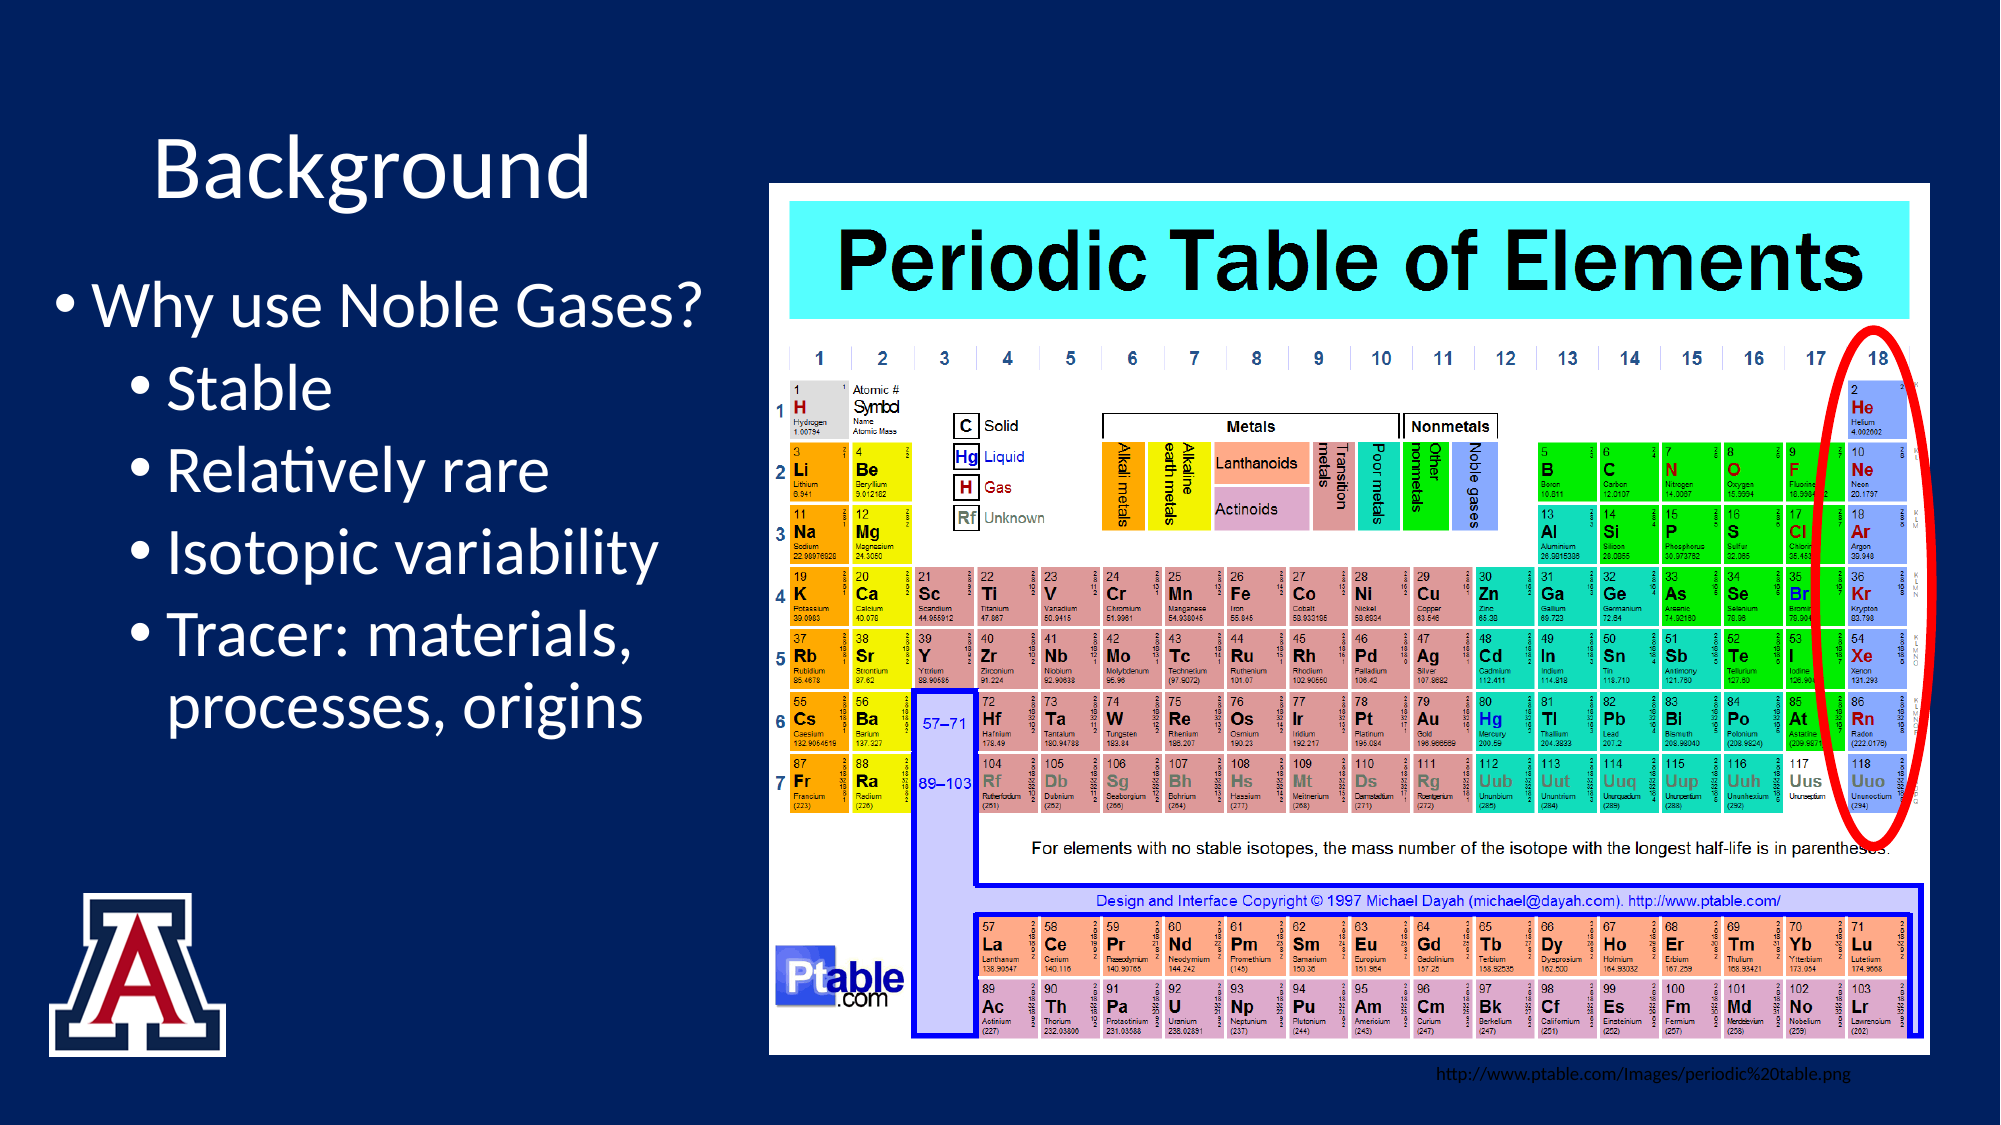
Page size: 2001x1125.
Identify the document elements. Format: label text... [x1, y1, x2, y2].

list Why use Noble Gases? Stable Relatively rare Isotopic variability Tracer: materials, processes, origins [38, 262, 725, 976]
text_box http://www.ptable.com/Images/periodic%20table.png [1421, 1055, 1874, 1092]
title Background [137, 59, 1863, 278]
picture [768, 183, 1930, 1055]
picture [48, 893, 226, 1057]
